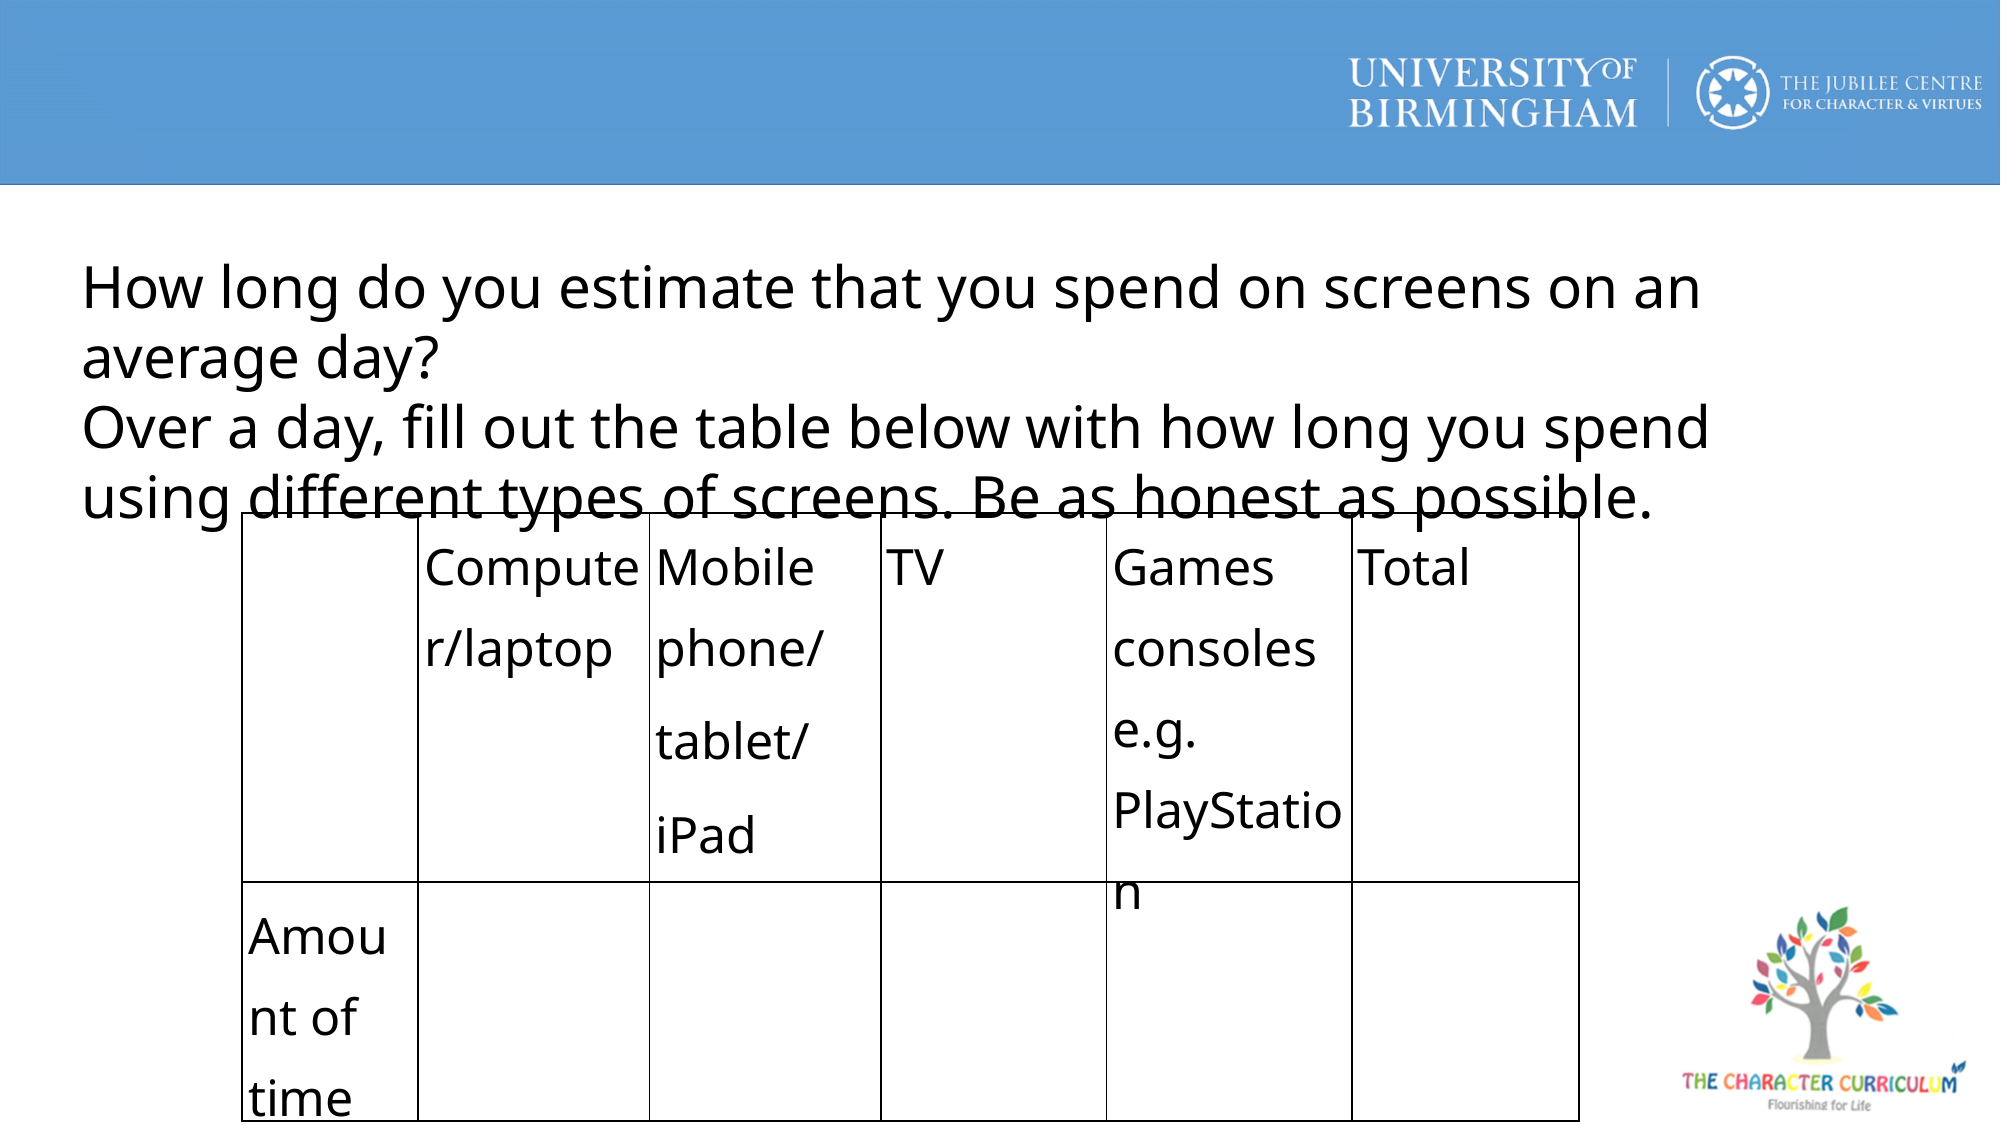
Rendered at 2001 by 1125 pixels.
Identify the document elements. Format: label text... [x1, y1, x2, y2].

table_cell [882, 883, 1106, 1120]
table_header Computer/laptop [419, 514, 649, 881]
picture [0, 0, 2000, 185]
table_header Games consoles e.g. PlayStation [1107, 514, 1351, 881]
picture [1666, 892, 1990, 1125]
table_cell [650, 883, 880, 1120]
table_cell [1353, 883, 1578, 1120]
table_cell [1107, 883, 1351, 1120]
table_header Total [1353, 514, 1578, 881]
table_header [243, 514, 417, 881]
text_box How long do you estimate that you spend on screens on an average day? Over a day, fill out the table below with how long you spend using different types of screens. Be as honest as possible. [66, 242, 1884, 537]
table_header Mobile phone/ tablet/ iPad [650, 514, 880, 881]
table_header TV [882, 514, 1106, 881]
table_cell Amount of time [243, 883, 417, 1120]
table_cell [419, 883, 649, 1120]
